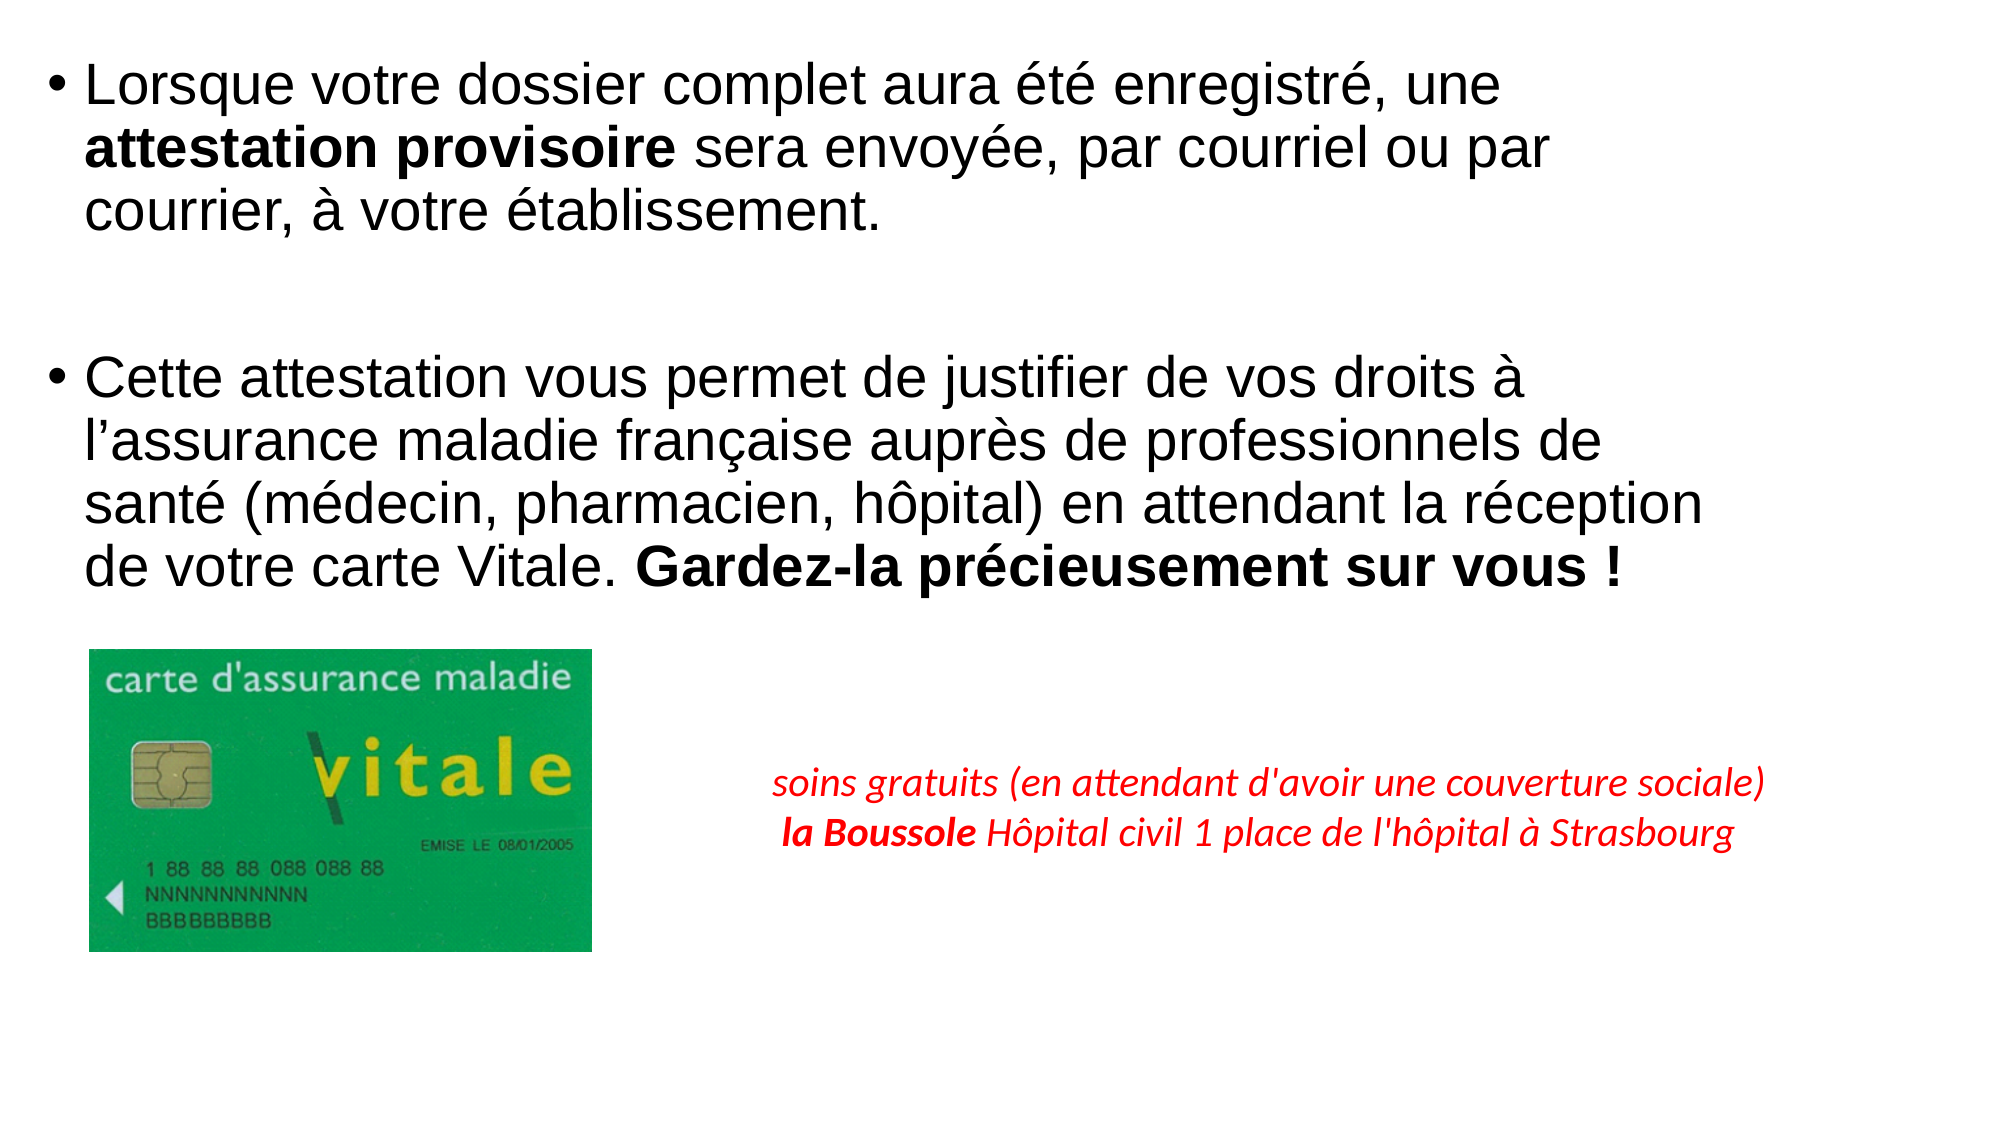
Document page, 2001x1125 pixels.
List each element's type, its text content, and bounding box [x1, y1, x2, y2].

text_box soins gratuits (en attendant d'avoir une couverture sociale) la Boussole Hôpital civil 1 place de l'hôpital à Strasbourg [757, 747, 1889, 863]
picture [89, 649, 592, 952]
list Lorsque votre dossier complet aura été enregistré, une attestation provisoire sera envoyée, par courriel ou par courrier, à votre établissement. Cette attestation vous permet de justifier de vos droits à l’assurance maladie française auprès de professionnels de santé (médecin, pharmacien, hôpital) en attendant la réception de votre carte Vitale. Gardez-la précieusement sur vous ! [32, 46, 1758, 1105]
